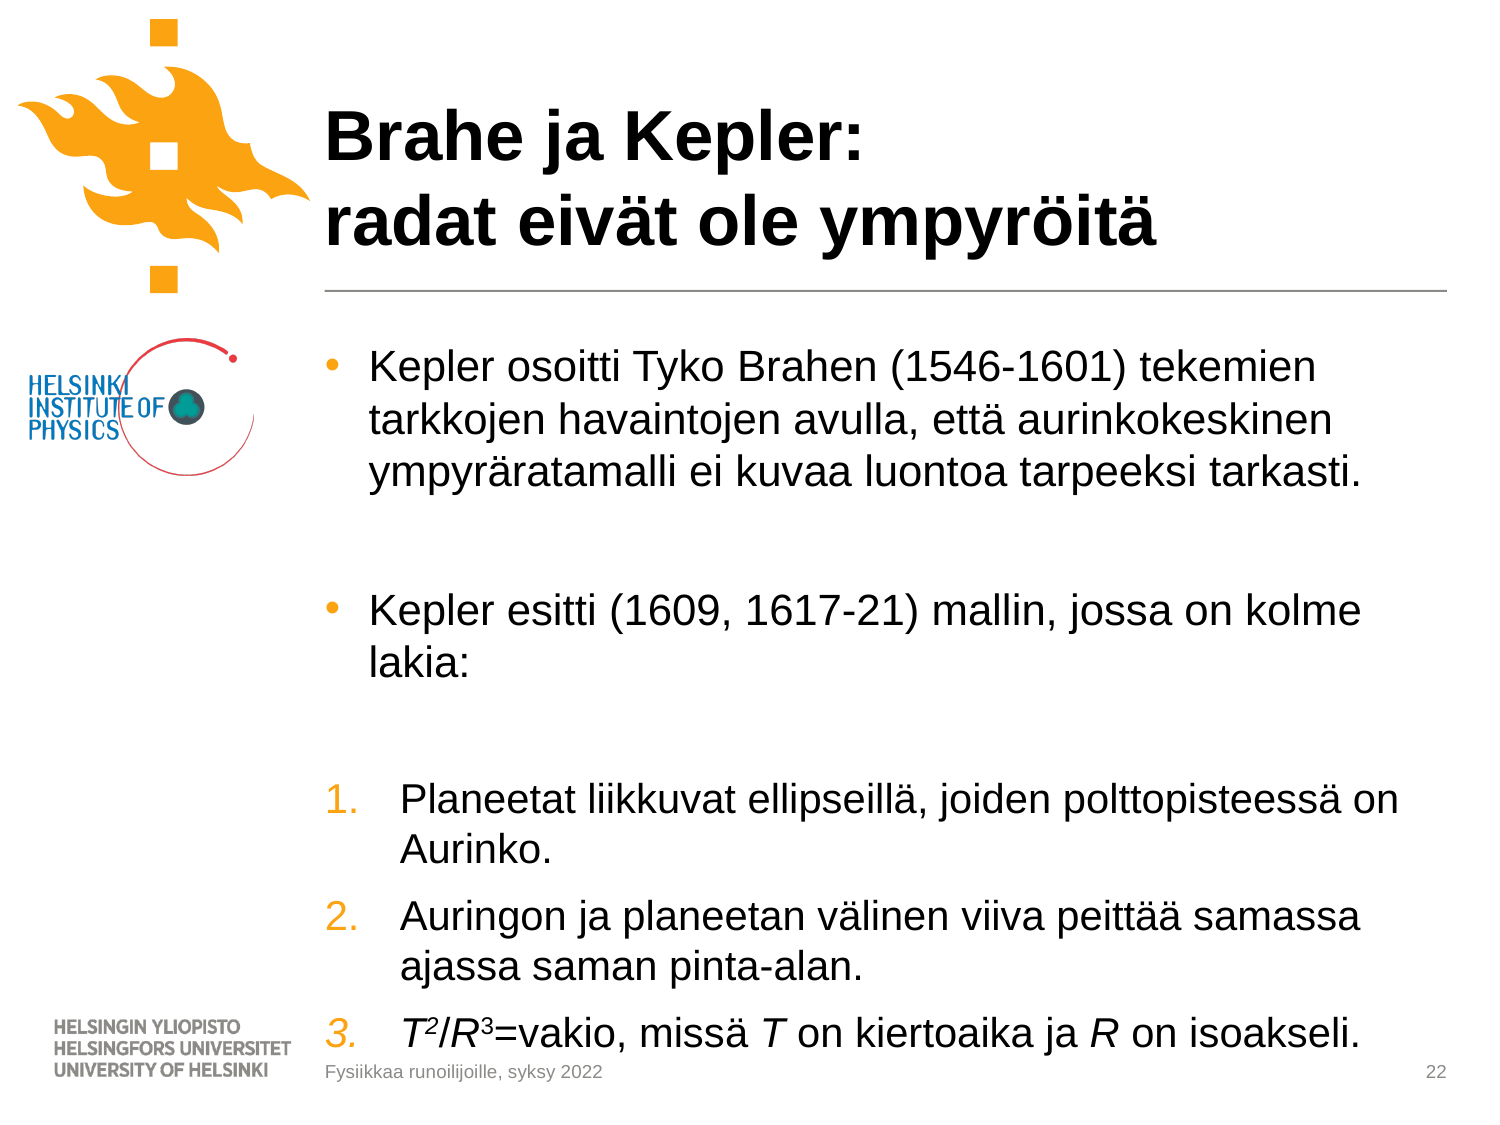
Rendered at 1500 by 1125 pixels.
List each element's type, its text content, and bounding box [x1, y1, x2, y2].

picture [53, 1017, 292, 1079]
slide_number 22 [1376, 1011, 1447, 1083]
list Kepler osoitti Tyko Brahen (1546-1601) tekemien tarkkojen havaintojen avulla, että aurinkokeskinen ympyräratamalli ei kuvaa luontoa tarpeeksi tarkasti. Kepler esitti (1609, 1617-21) mallin, jossa on kolme lakia: Planeetat liikkuvat ellipseillä, joiden polttopisteessä on Aurinko. Auringon ja planeetan välinen viiva peittää samassa ajassa saman pinta-alan. T2/R3=vakio, missä T on kiertoaika ja R on isoakseli. [324, 338, 1453, 1053]
footer Fysiikkaa runoilijoille, syksy 2022 [324, 1011, 1069, 1083]
title Brahe ja Kepler: radat eivät ole ympyröitä [324, 90, 1447, 279]
